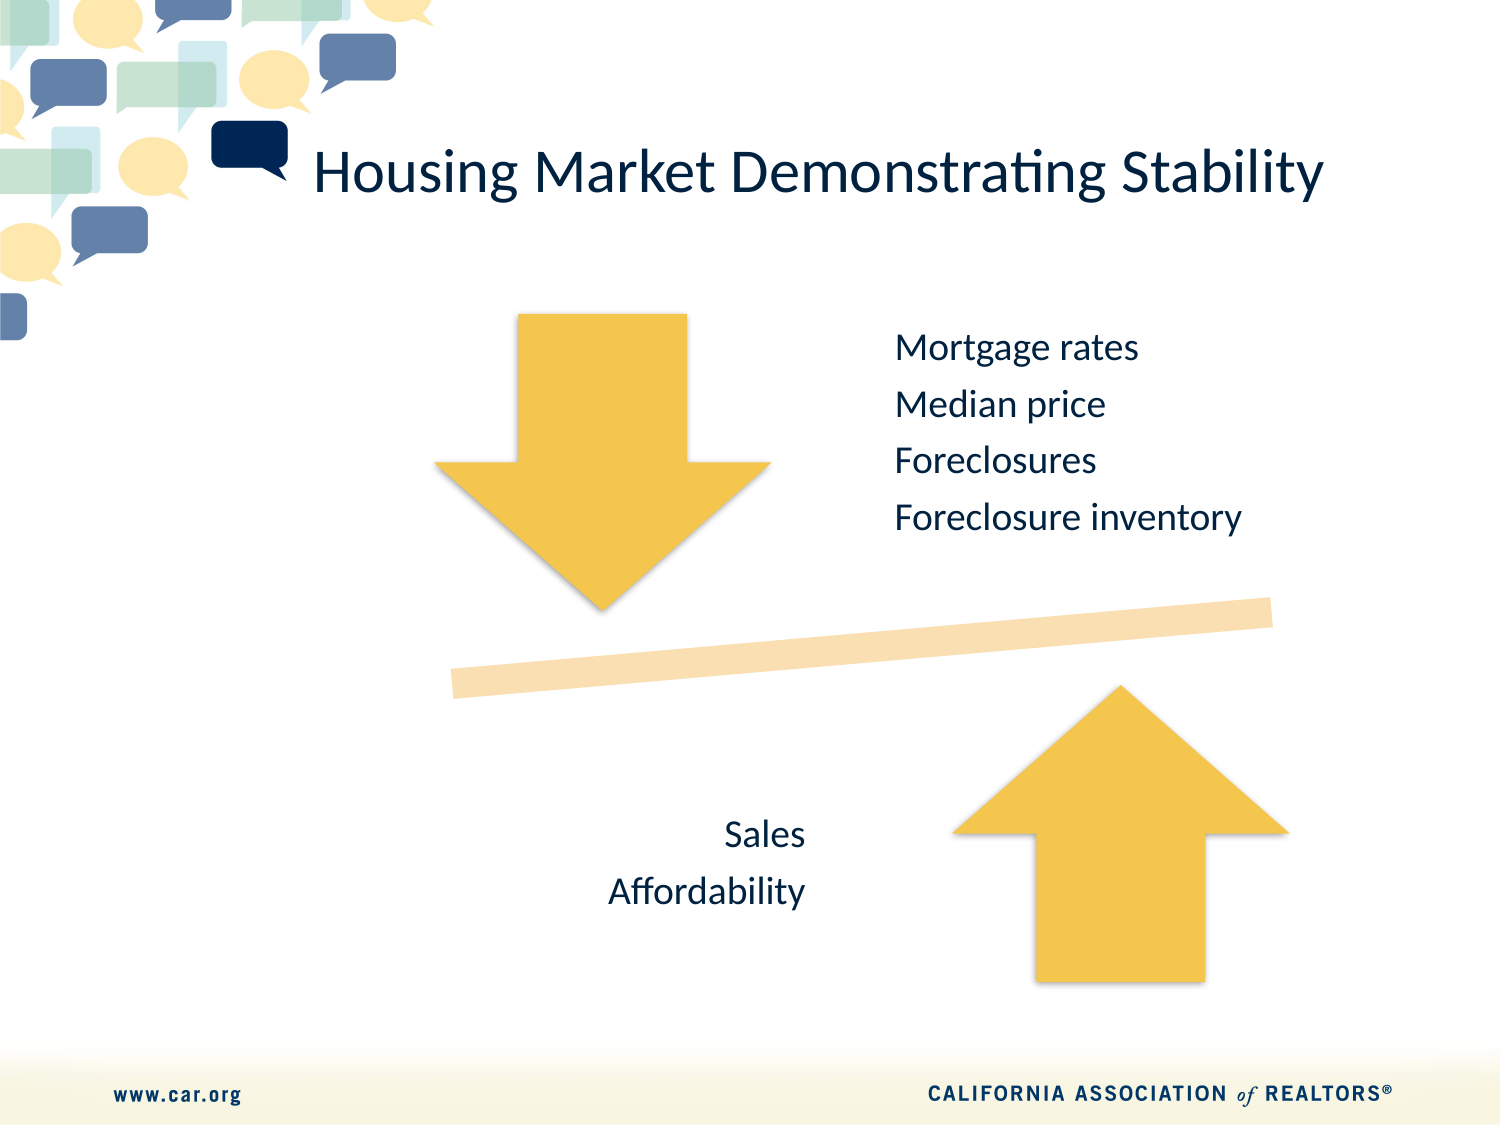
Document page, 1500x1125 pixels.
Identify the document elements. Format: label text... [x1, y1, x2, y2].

picture [0, 0, 1500, 1125]
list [298, 276, 1426, 1020]
title Housing Market Demonstrating Stability [298, 122, 1449, 238]
